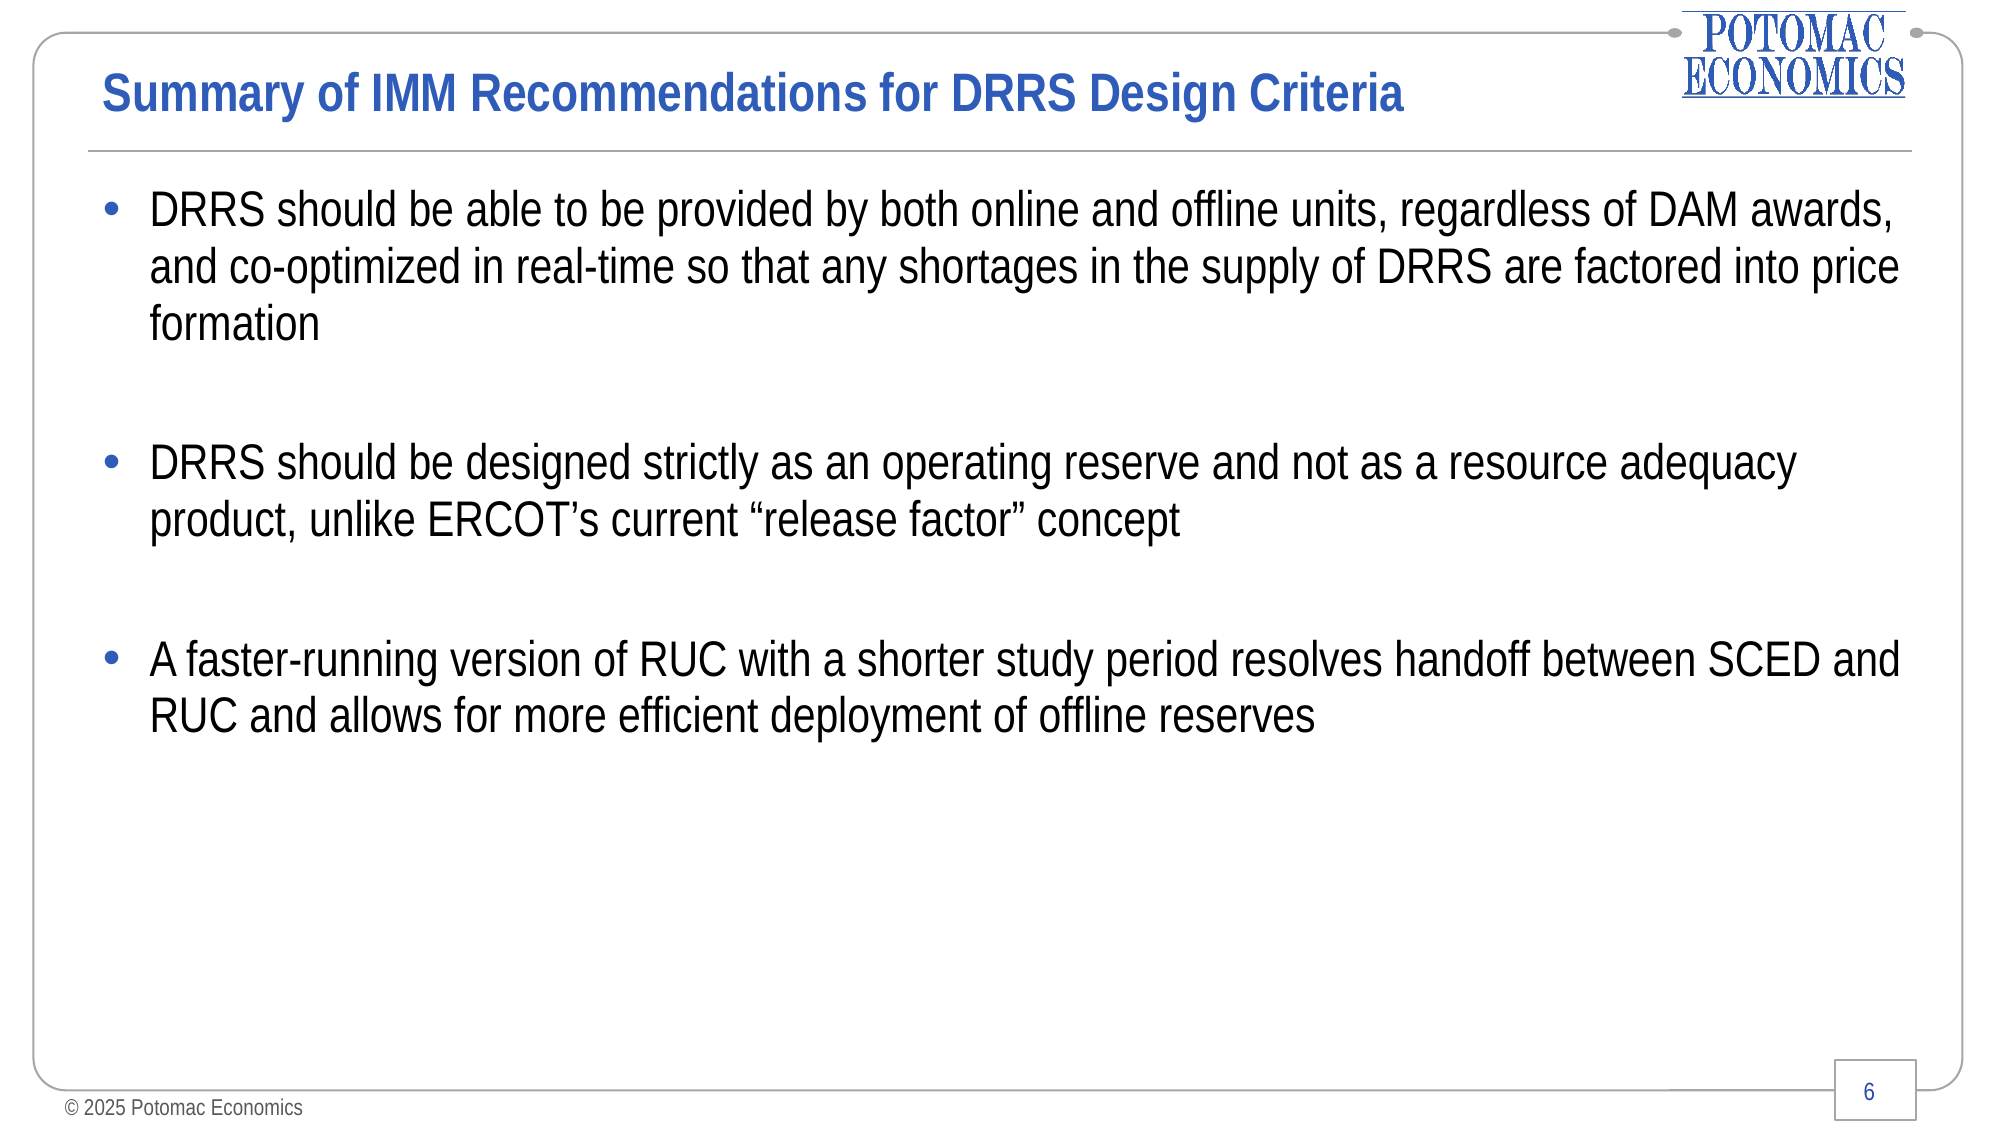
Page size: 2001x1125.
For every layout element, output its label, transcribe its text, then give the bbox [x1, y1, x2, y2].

list DRRS should be able to be provided by both online and offline units, regardless of DAM awards, and co-optimized in real-time so that any shortages in the supply of DRRS are factored into price formation DRRS should be designed strictly as an operating reserve and not as a resource adequacy product, unlike ERCOT’s current “release factor” concept A faster-running version of RUC with a shorter study period resolves handoff between SCED and RUC and allows for more efficient deployment of offline reserves [87, 173, 1937, 1074]
picture [1681, 7, 1910, 103]
title Summary of IMM Recommendations for DRRS Design Criteria [87, 59, 1813, 128]
